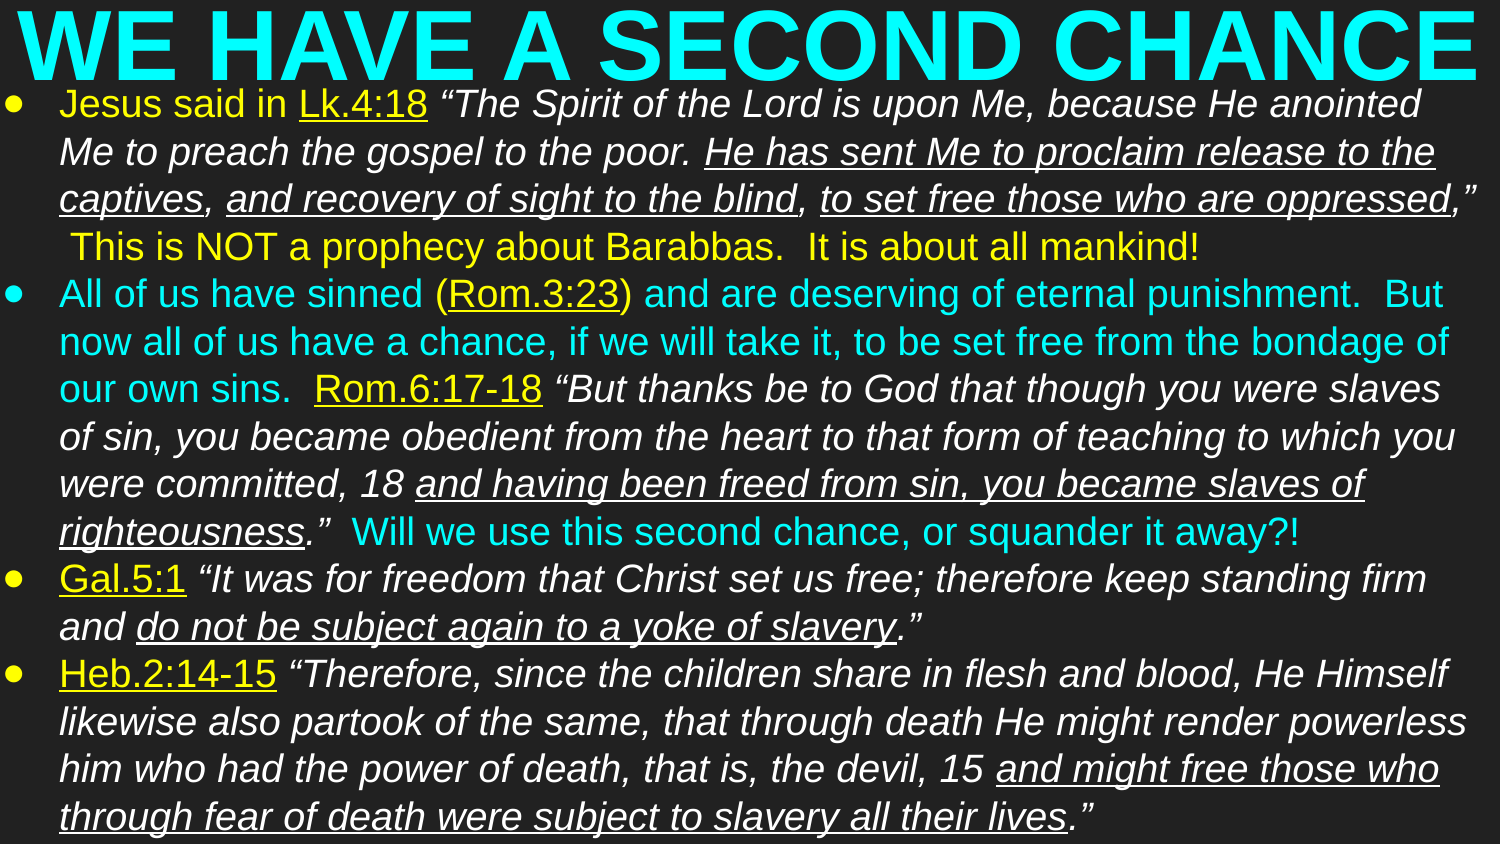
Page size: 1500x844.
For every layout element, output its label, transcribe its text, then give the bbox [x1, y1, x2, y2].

subtitle Jesus said in Lk.4:18 “The Spirit of the Lord is upon Me, because He anointed Me to preach the gospel to the poor. He has sent Me to proclaim release to the captives, and recovery of sight to the blind, to set free those who are oppressed,” This is NOT a prophecy about Barabbas. It is about all mankind! All of us have sinned (Rom.3:23) and are deserving of eternal punishment. But now all of us have a chance, if we will take it, to be set free from the bondage of our own sins. Rom.6:17-18 “But thanks be to God that though you were slaves of sin, you became obedient from the heart to that form of teaching to which you were committed, 18 and having been freed from sin, you became slaves of righteousness.” Will we use this second chance, or squander it away?! Gal.5:1 “It was for freedom that Christ set us free; therefore keep standing firm and do not be subject again to a yoke of slavery.” Heb.2:14-15 “Therefore, since the children share in flesh and blood, He Himself likewise also partook of the same, that through death He might render powerless him who had the power of death, that is, the devil, 15 and might free those who through fear of death were subject to slavery all their lives.” [0, 63, 1500, 844]
title WE HAVE A SECOND CHANCE [0, 0, 1500, 63]
